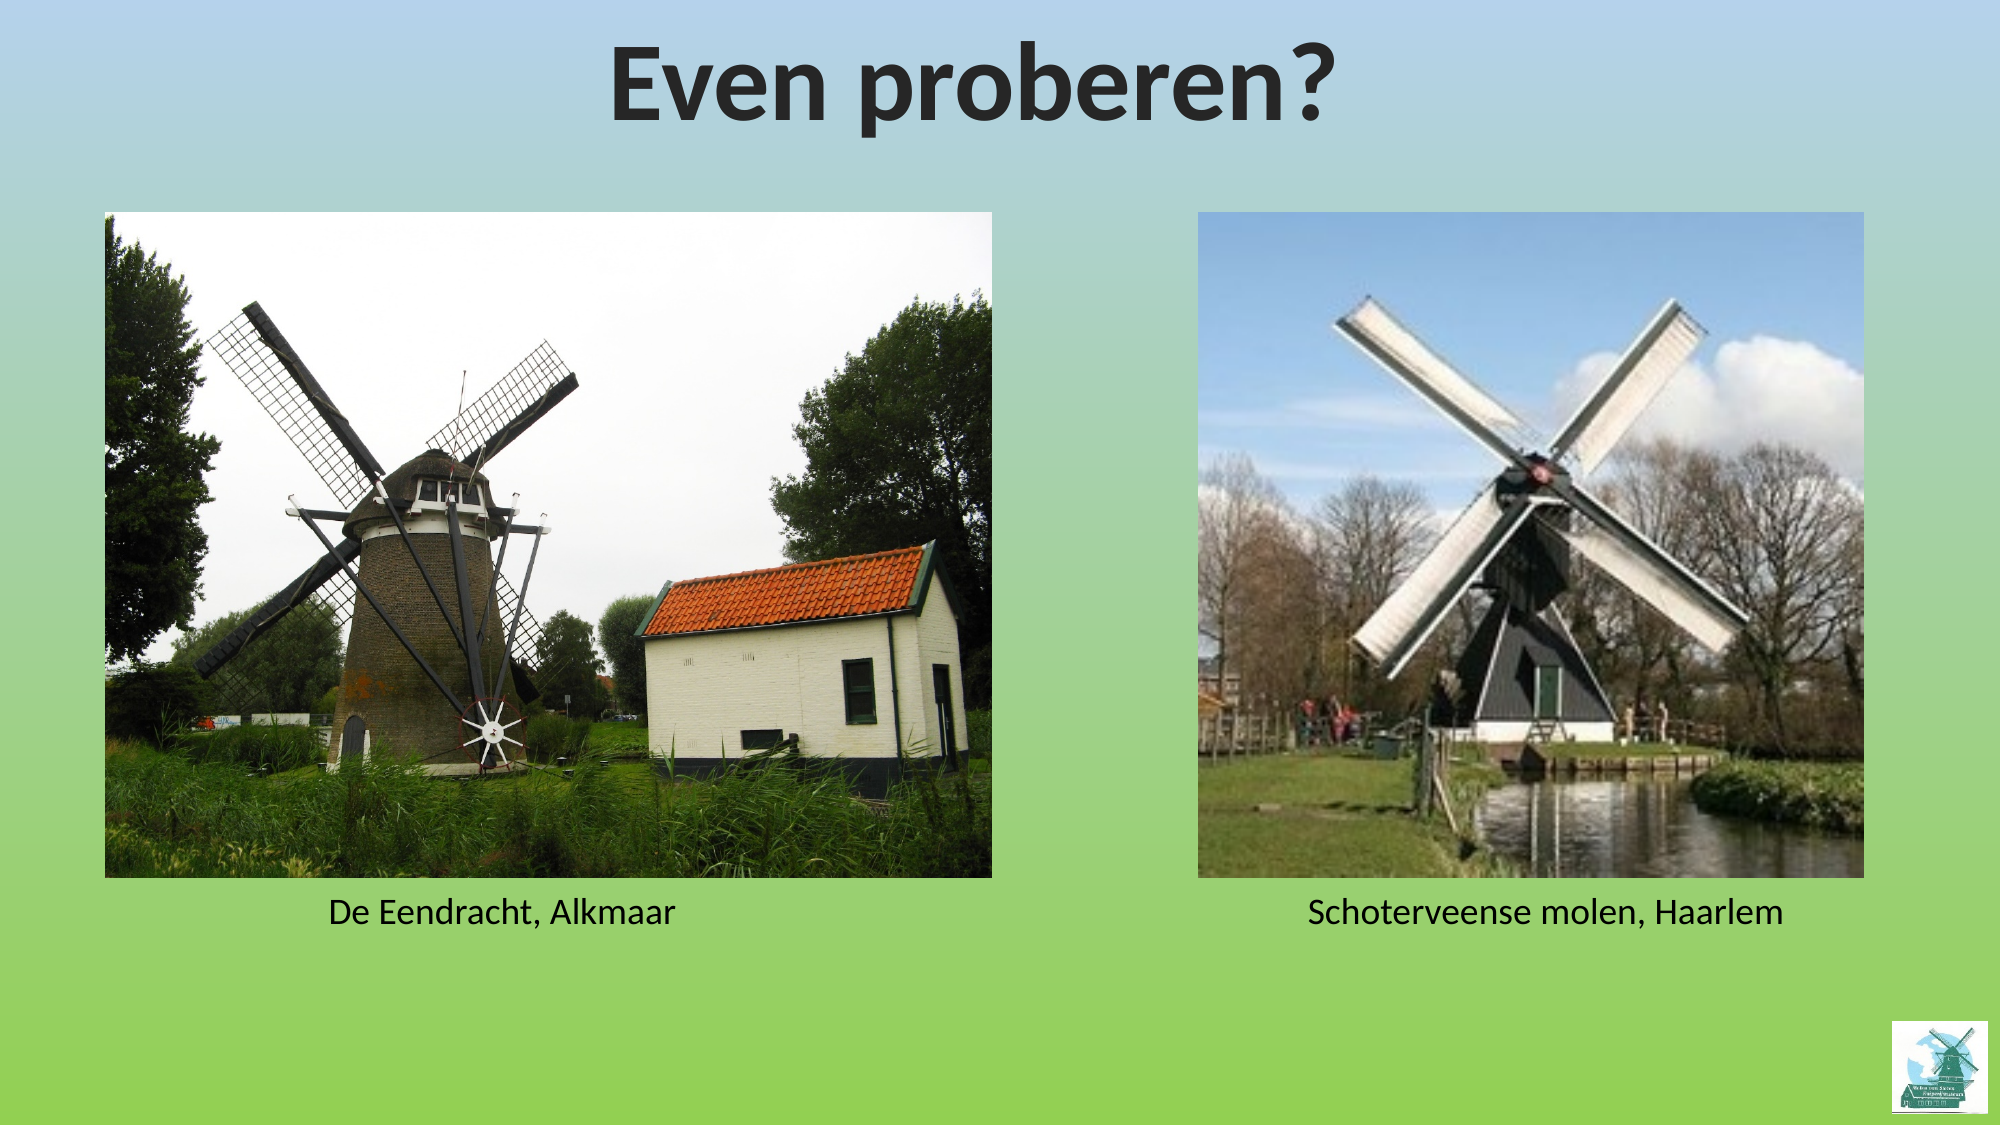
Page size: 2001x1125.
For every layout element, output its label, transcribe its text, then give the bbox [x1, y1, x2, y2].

text_box De Eendracht, Alkmaar [313, 880, 696, 940]
picture [1892, 1021, 1988, 1114]
text_box Schoterveense molen, Haarlem [1293, 880, 1864, 940]
picture [105, 212, 992, 878]
text_box Even proberen? [593, 0, 1355, 151]
picture [1198, 212, 1864, 878]
